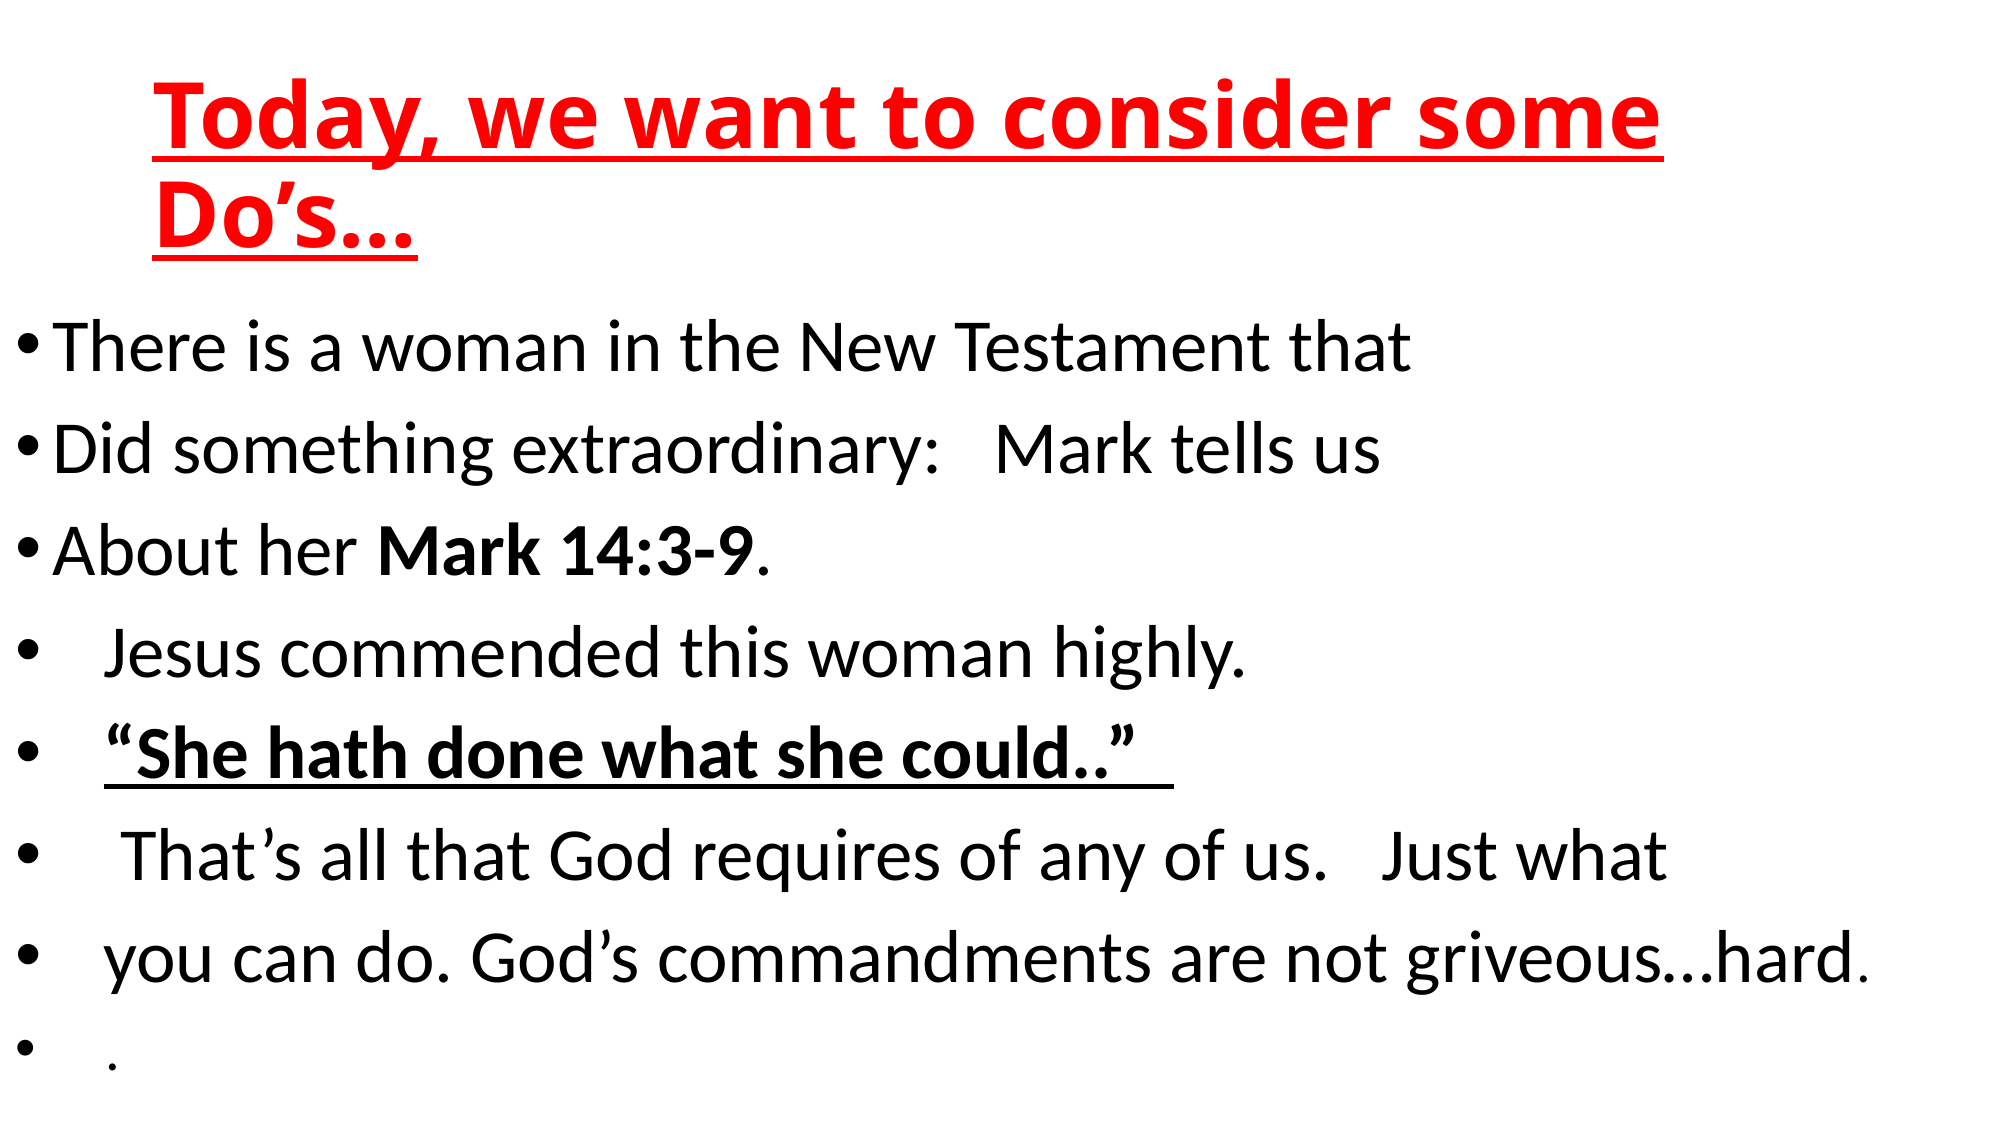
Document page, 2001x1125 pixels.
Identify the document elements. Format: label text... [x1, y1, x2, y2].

list There is a woman in the New Testament that Did something extraordinary: Mark tells us About her Mark 14:3-9. Jesus commended this woman highly. “She hath done what she could..” That’s all that God requires of any of us. Just what you can do. God’s commandments are not griveous…hard. . [0, 299, 2000, 1107]
title Today, we want to consider some Do’s… [137, 59, 1863, 278]
